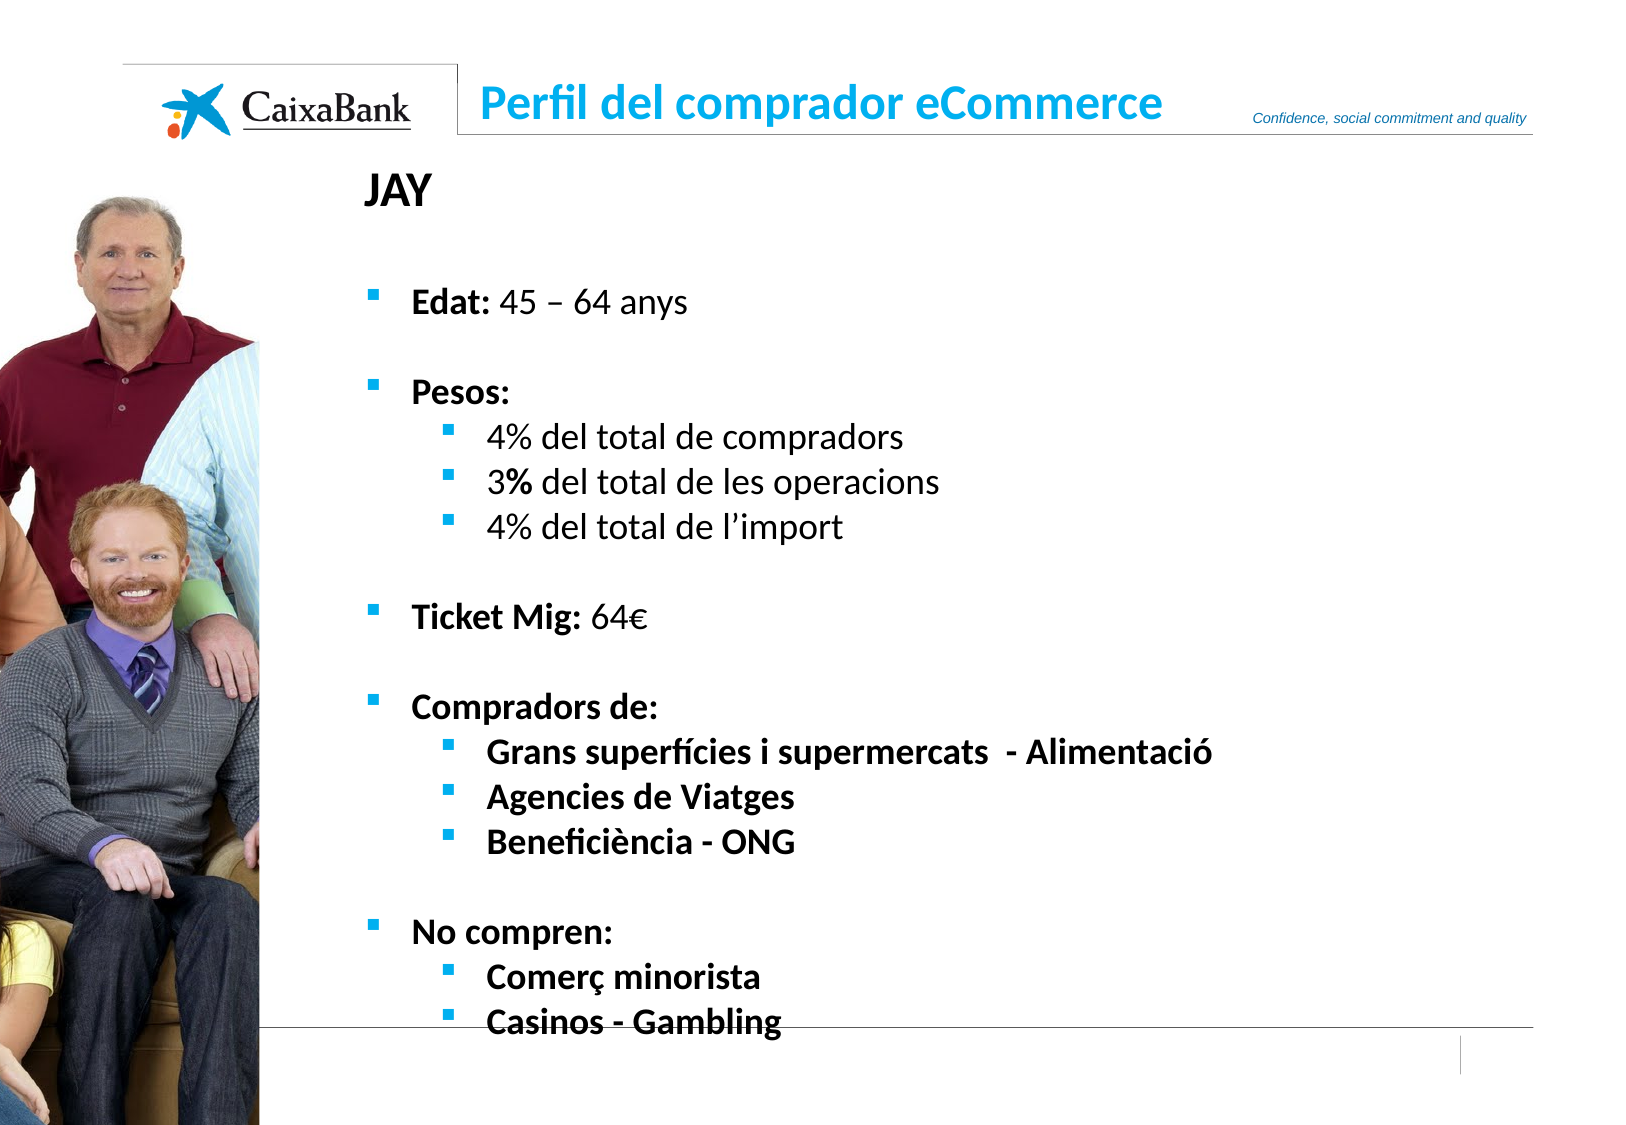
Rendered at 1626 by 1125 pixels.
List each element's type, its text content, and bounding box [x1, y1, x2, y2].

text_box JAY Edat: 45 – 64 anys Pesos: 4% del total de compradors 3% del total de les operacions 4% del total de l’import Ticket Mig: 64€ Compradors de: Grans superfícies i supermercats - Alimentació Agencies de Viatges Beneficiència - ONG No compren: Comerç minorista Casinos - Gambling [349, 149, 1263, 1125]
picture [156, 74, 418, 150]
text_box Perfil del comprador eCommerce [465, 61, 1180, 137]
picture [0, 153, 260, 1125]
